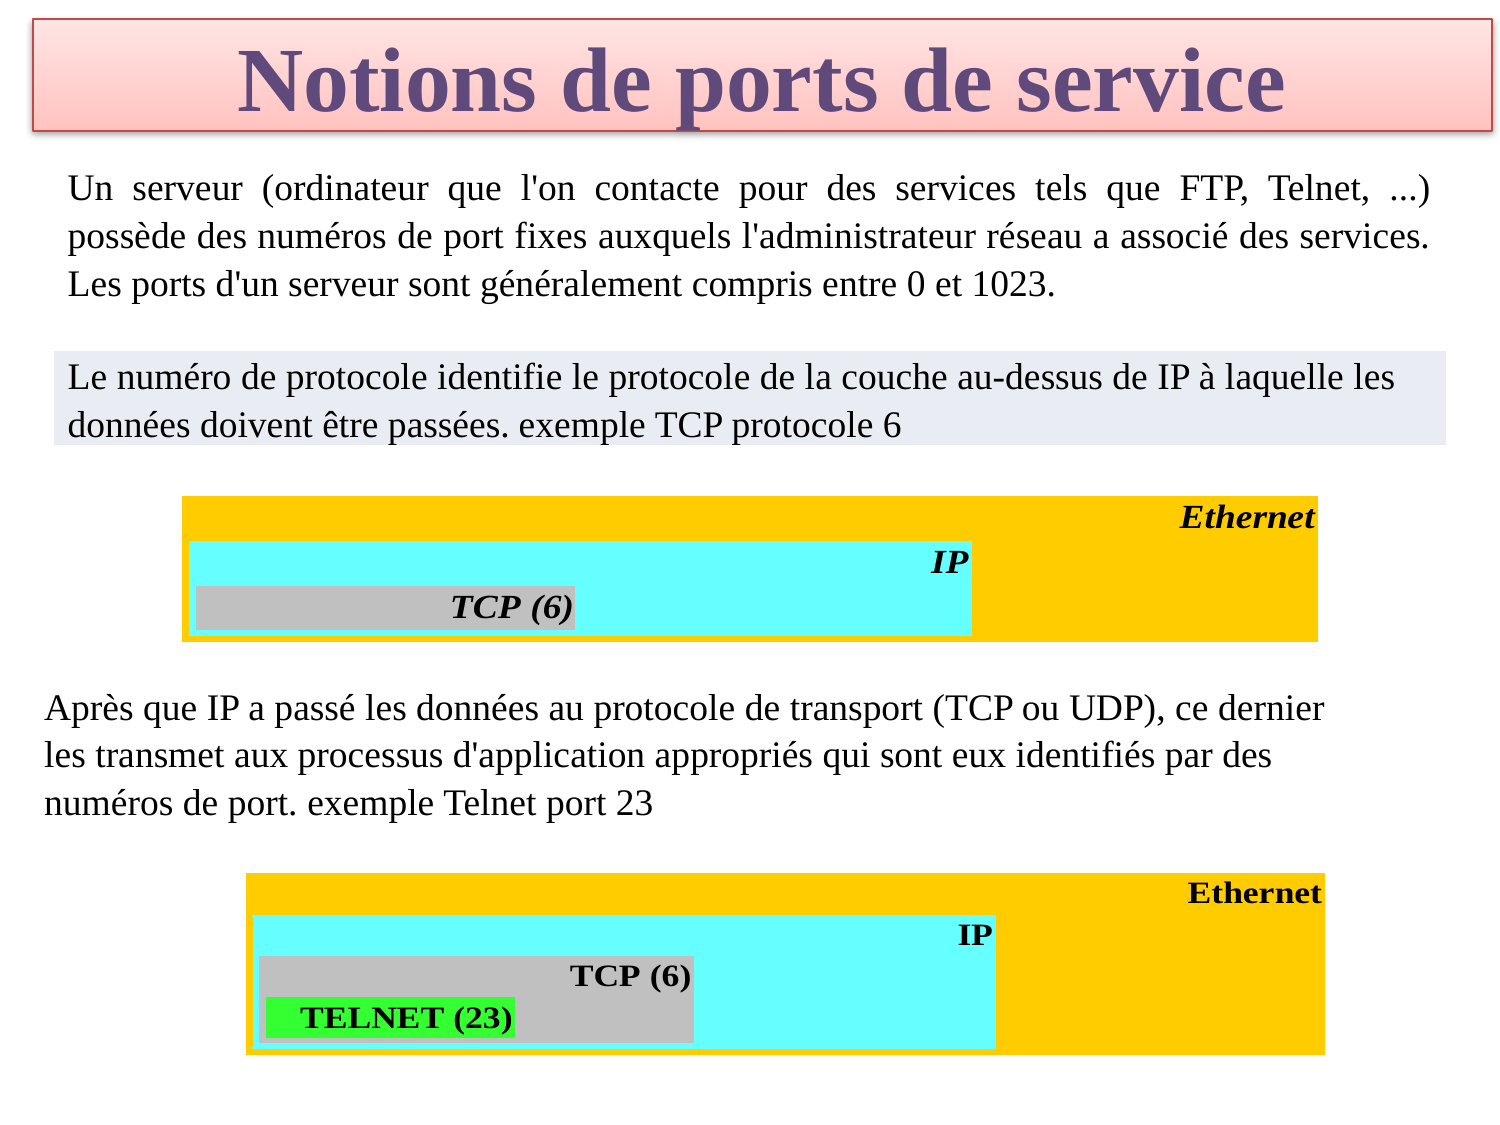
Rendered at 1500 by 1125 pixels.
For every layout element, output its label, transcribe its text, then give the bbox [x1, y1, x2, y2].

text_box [41, 491, 1459, 719]
table_header Un serveur (ordinateur que l'on contacte pour des services tels que FTP, Telnet, ...) possède des numéros de port fixes auxquels l'administrateur réseau a associé des services. Les ports d'un serveur sont généralement compris entre 0 et 1023. [53, 161, 1447, 304]
table_header Le numéro de protocole identifie le protocole de la couche au-dessus de IP à laquelle les données doivent être passées. exemple TCP protocole 6 [54, 351, 1446, 445]
picture [111, 869, 1459, 1125]
table_header Après que IP a passé les données au protocole de transport (TCP ou UDP), ce dernier les transmet aux processus d'application appropriés qui sont eux identifiés par des numéros de port. exemple Telnet port 23 [29, 681, 1379, 824]
title Notions de ports de service [32, 18, 1493, 132]
